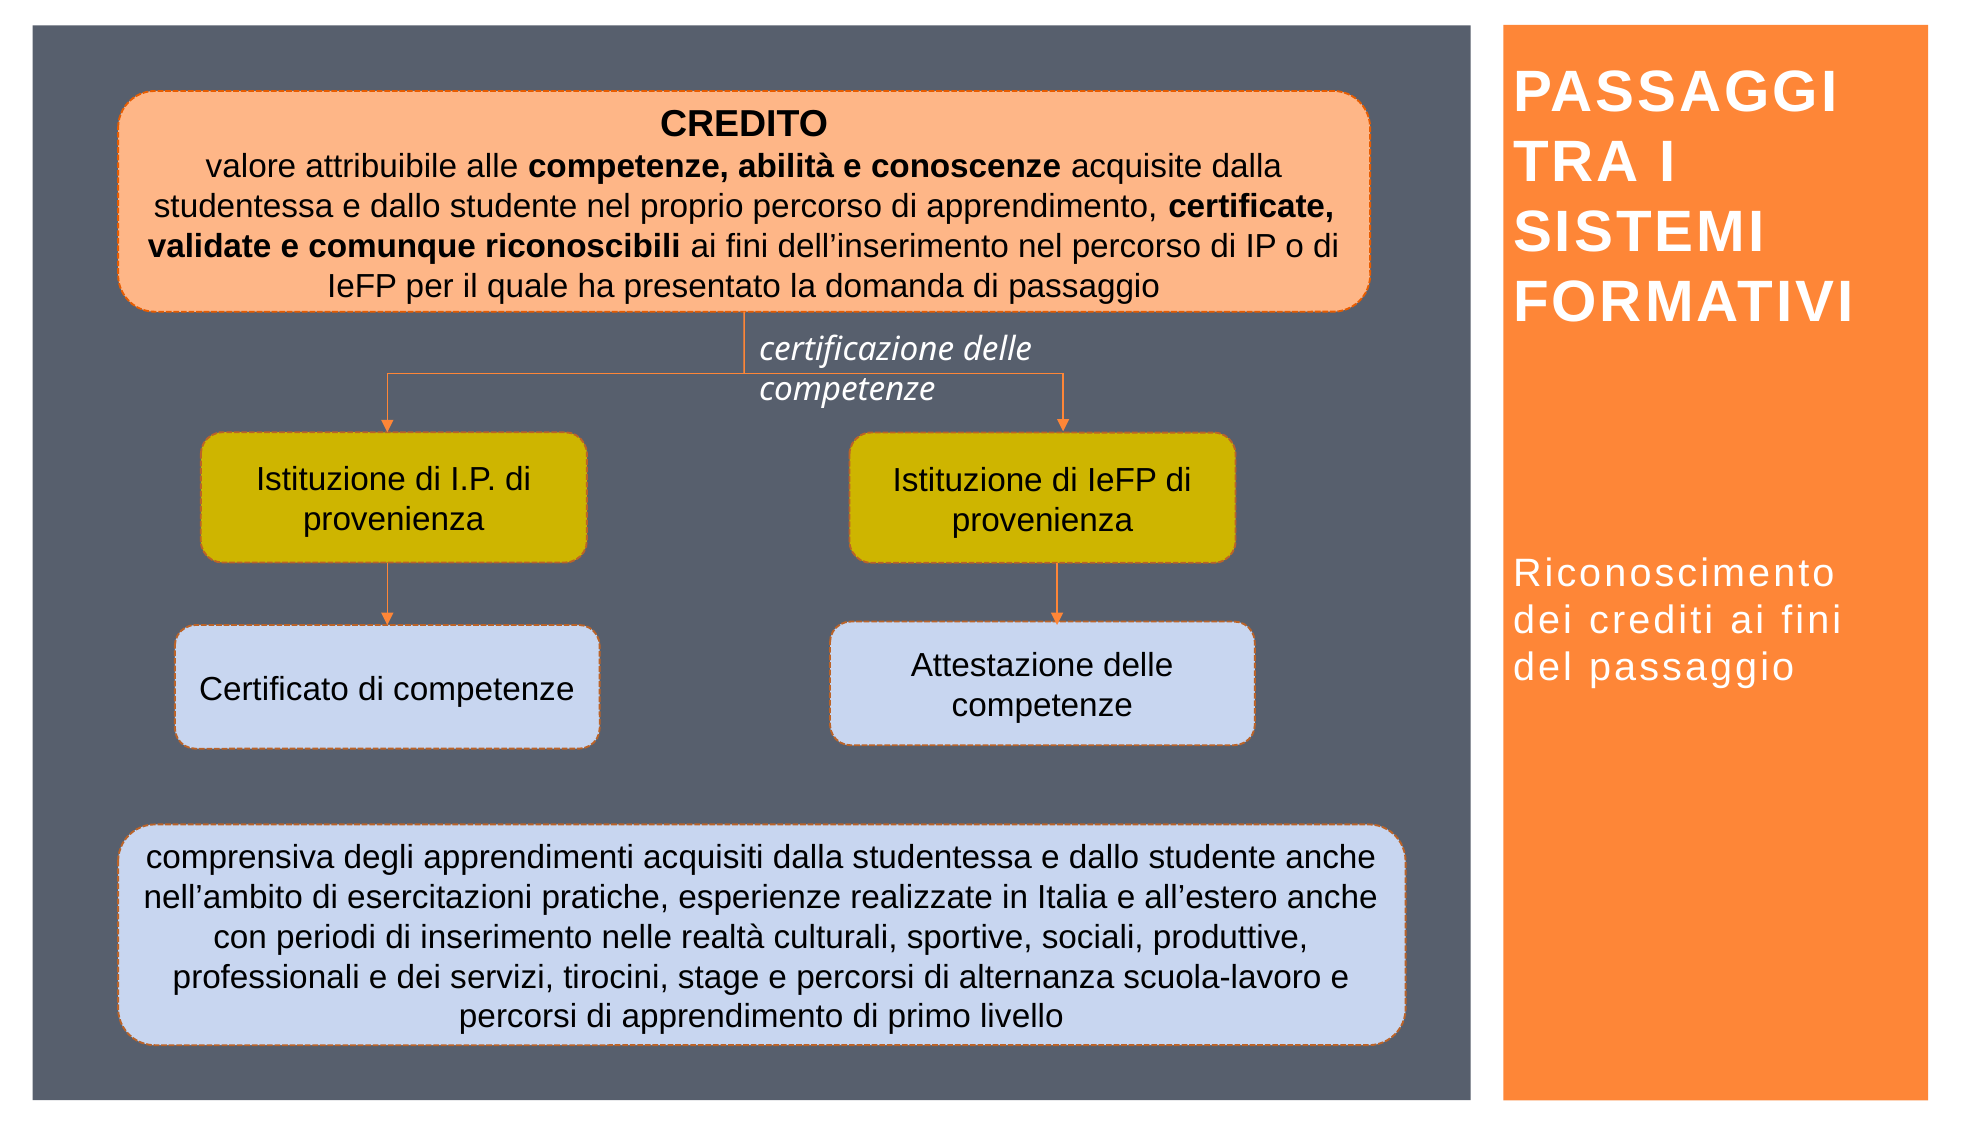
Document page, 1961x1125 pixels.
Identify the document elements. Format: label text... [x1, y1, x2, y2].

subtitle Riconoscimento dei crediti ai fini del passaggio [1498, 480, 1923, 811]
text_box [117, 90, 1406, 1046]
title Passaggi tra i sistemi formativi [1498, 43, 1961, 344]
